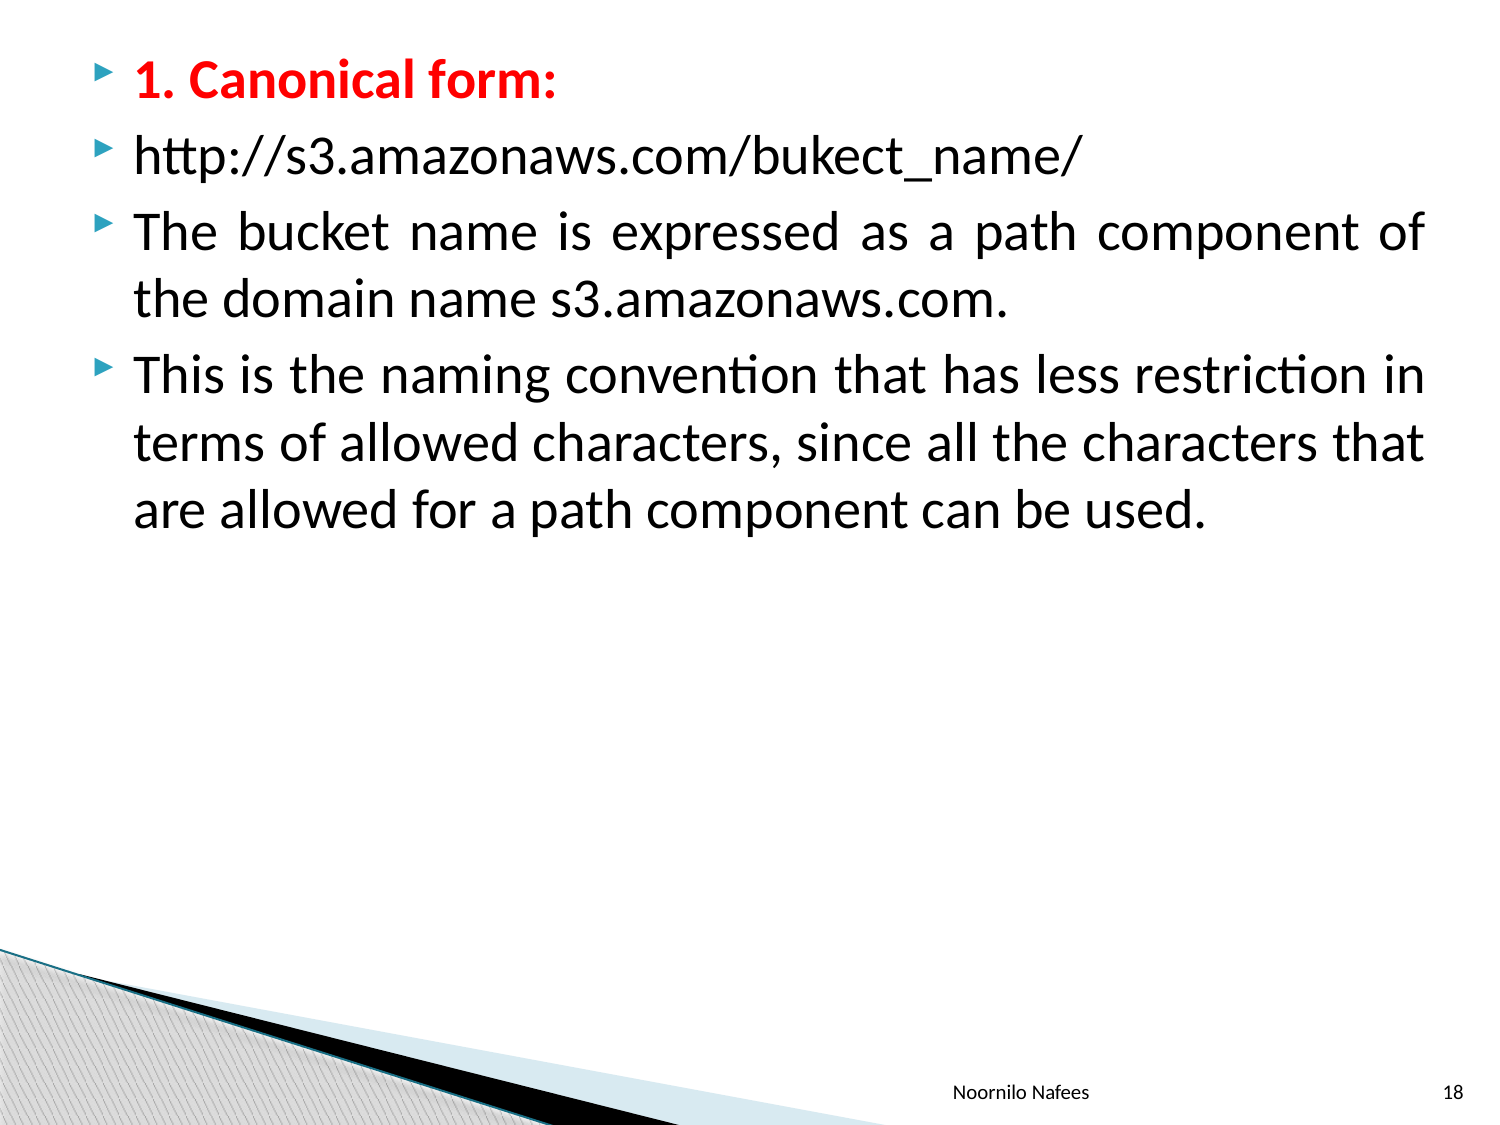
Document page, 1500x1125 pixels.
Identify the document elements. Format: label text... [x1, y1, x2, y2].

slide_number 18 [1418, 1051, 1479, 1112]
footer Noornilo Nafees [718, 1051, 1105, 1112]
list 1. Canonical form: http://s3.amazonaws.com/bukect_name/ The bucket name is expressed as a path component of the domain name s3.amazonaws.com. This is the naming convention that has less restriction in terms of allowed characters, since all the characters that are allowed for a path component can be used. [58, 35, 1442, 1067]
